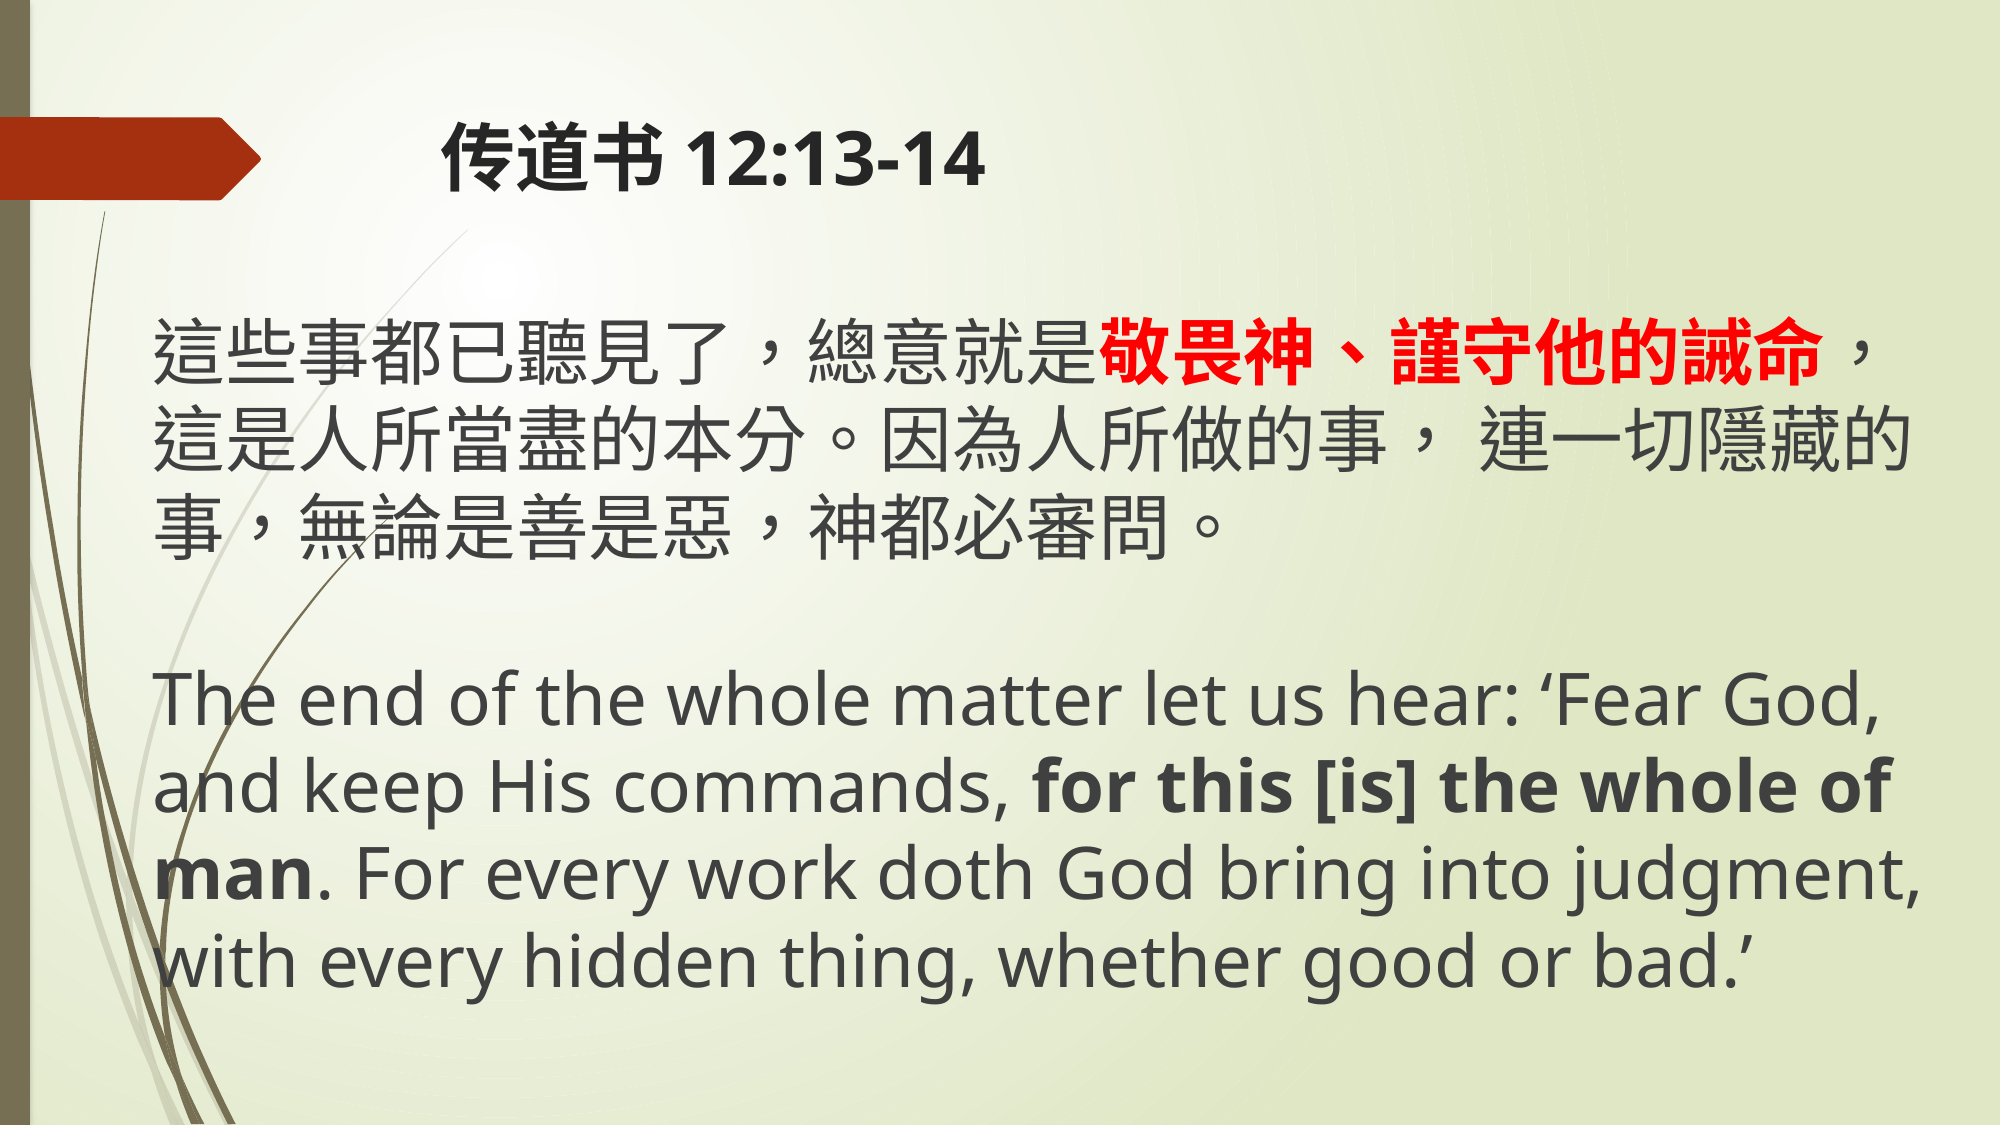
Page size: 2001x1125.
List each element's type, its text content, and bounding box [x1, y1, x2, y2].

title 传道书12:13-14 [425, 102, 1888, 299]
list 這些事都已聽見了，總意就是敬畏神、謹守他的誡命，這是人所當盡的本分。因為人所做的事， 連一切隱藏的事，無論是善是惡，神都必審問。 The end of the whole matter let us hear: ‘Fear God, and keep His commands, for this [is] the whole of man. For every work doth God bring into judgment, with every hidden thing, whether good or bad.’ [137, 299, 1955, 1084]
